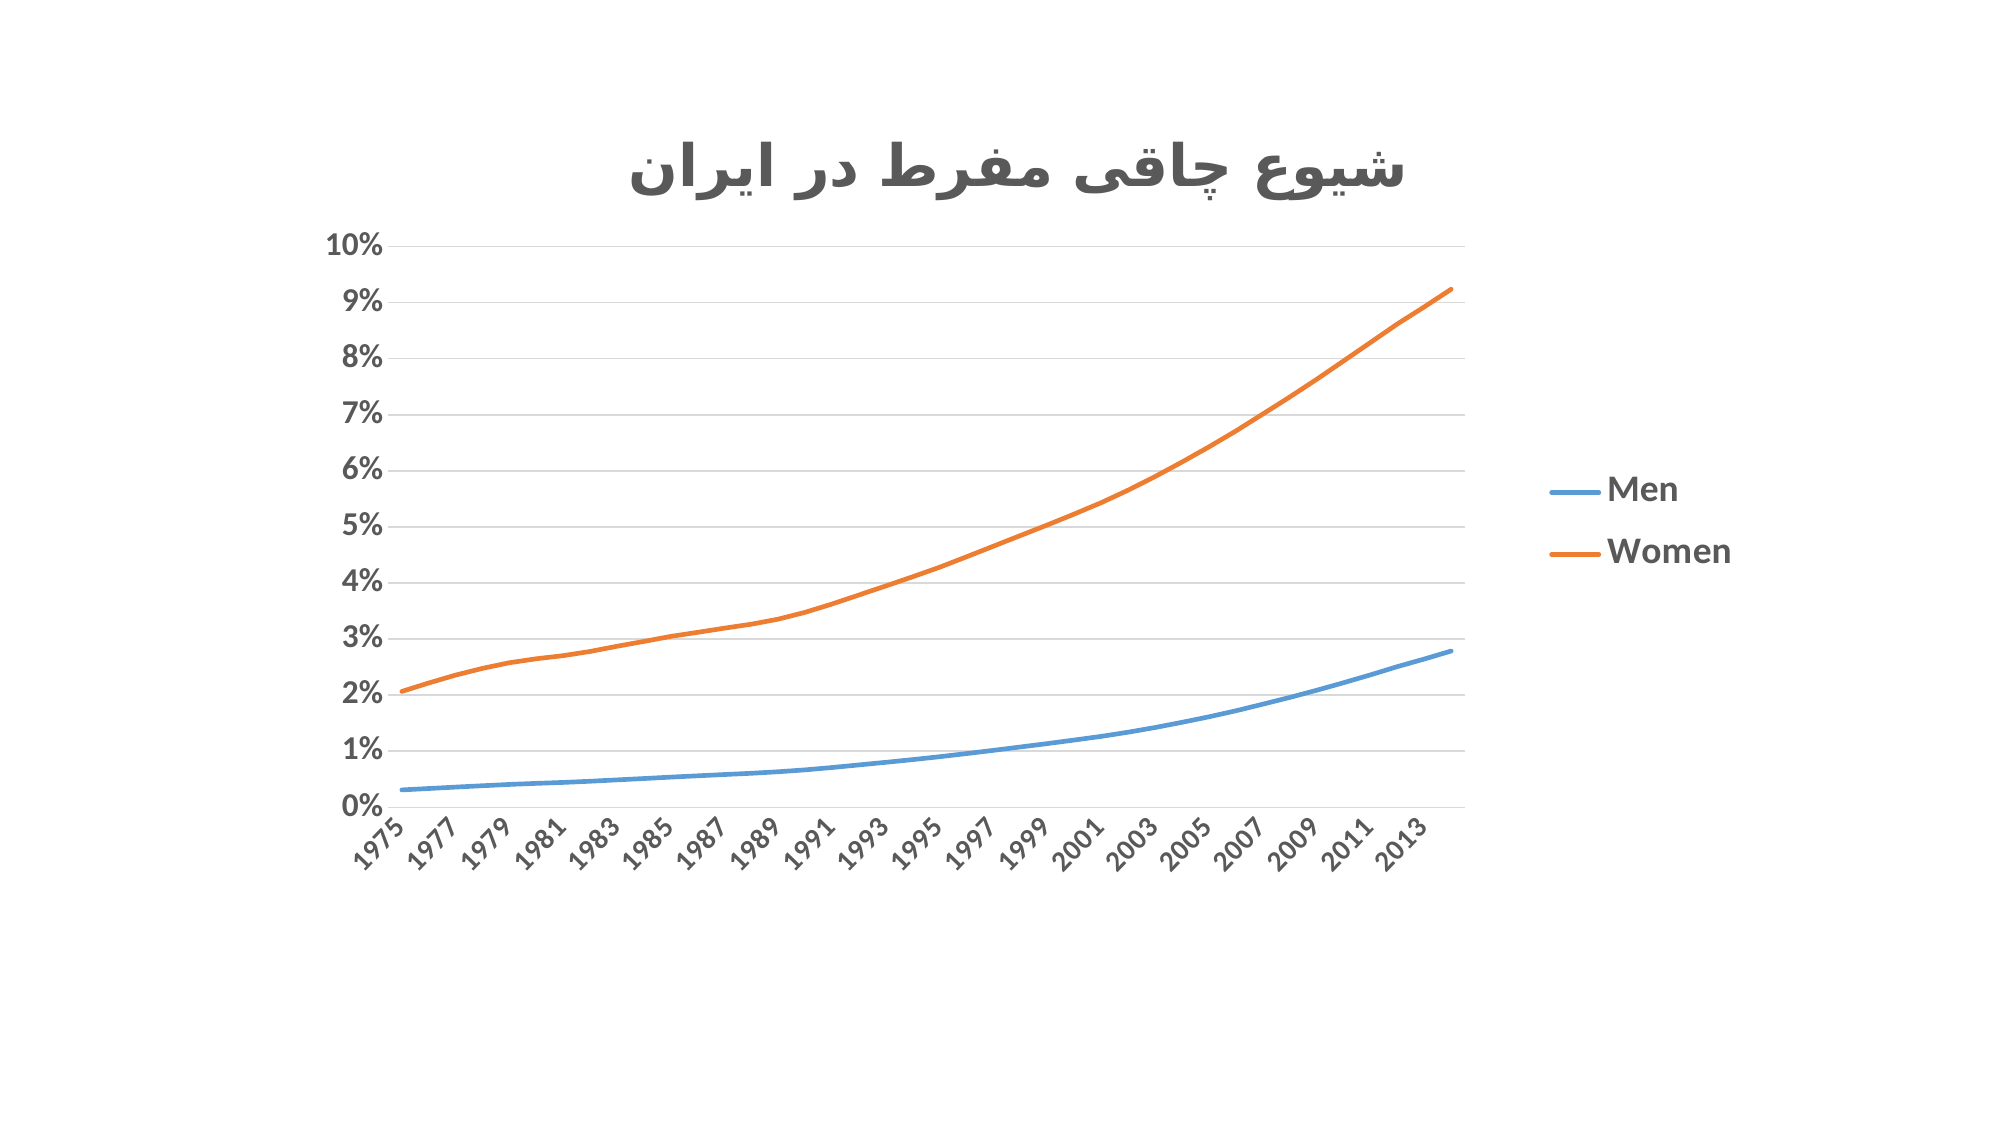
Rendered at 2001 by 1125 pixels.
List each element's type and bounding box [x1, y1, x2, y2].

chart [280, 89, 1757, 1002]
